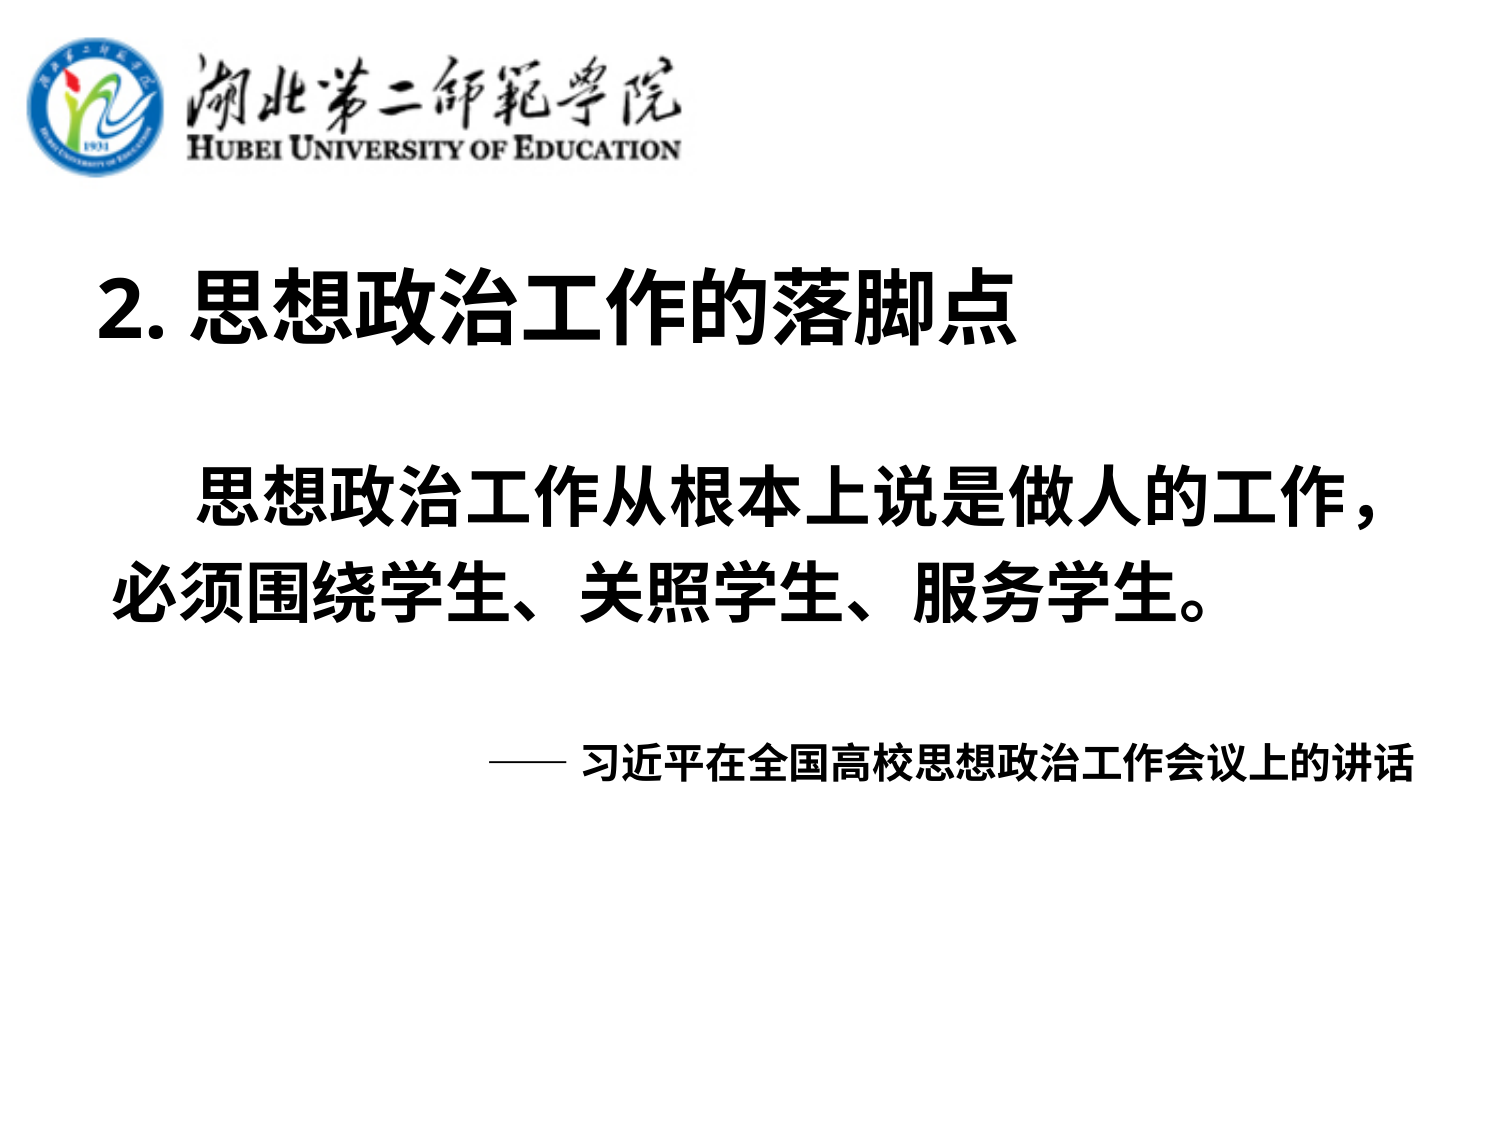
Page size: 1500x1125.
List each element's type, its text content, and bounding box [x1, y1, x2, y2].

title 2.思想政治工作的落脚点 [85, 186, 1380, 404]
list 思想政治工作从根本上说是做人的工作，必须围绕学生、关照学生、服务学生。 ——习近平在全国高校思想政治工作会议上的讲话 [96, 351, 1430, 941]
picture [6, 21, 703, 191]
